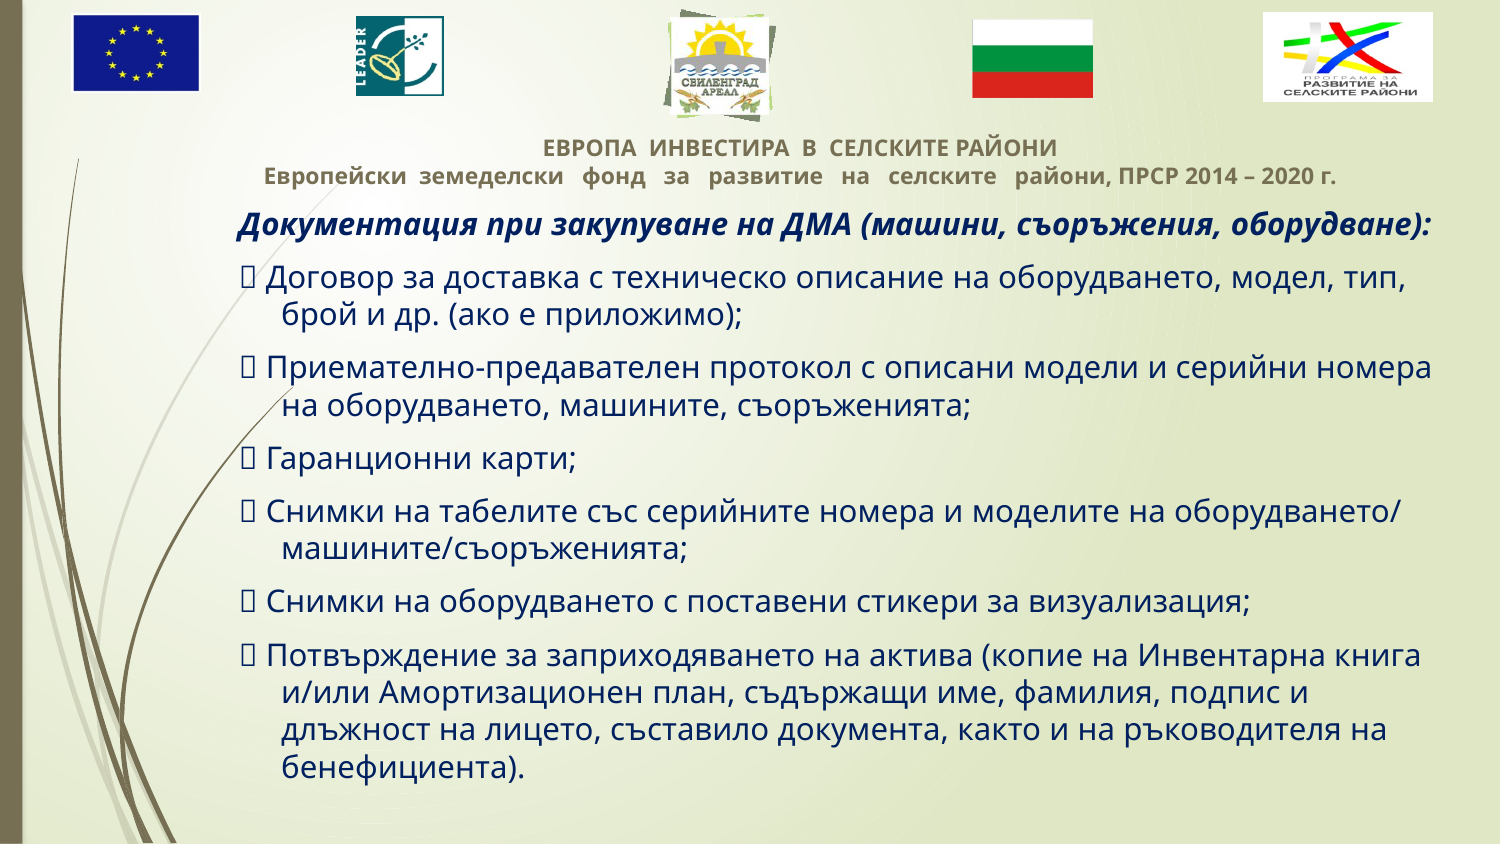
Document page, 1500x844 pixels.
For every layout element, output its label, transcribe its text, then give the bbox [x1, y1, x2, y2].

picture [71, 13, 201, 93]
picture [972, 19, 1093, 98]
picture [663, 9, 776, 122]
picture [356, 16, 444, 96]
picture [1263, 12, 1433, 102]
list Документация при закупуване на ДМА (машини, съоръжения, оборудване):  Договор за доставка с техническо описание на оборудването, модел, тип, брой и др. (ако е приложимо);  Приемателно-предавателен протокол с описани модели и серийни номера на оборудването, машините, съоръженията;  Гаранционни карти;  Снимки на табелите със серийните номера и моделите на оборудването/ машините/съоръженията;  Снимки на оборудването с поставени стикери за визуализация;  Потвърждение за заприходяването на актива (копие на Инвентарна книга и/или Амортизационен план, съдържащи име, фамилия, подпис и длъжност на лицето, съставило документа, както и на ръководителя на бенефициента). [223, 196, 1475, 844]
